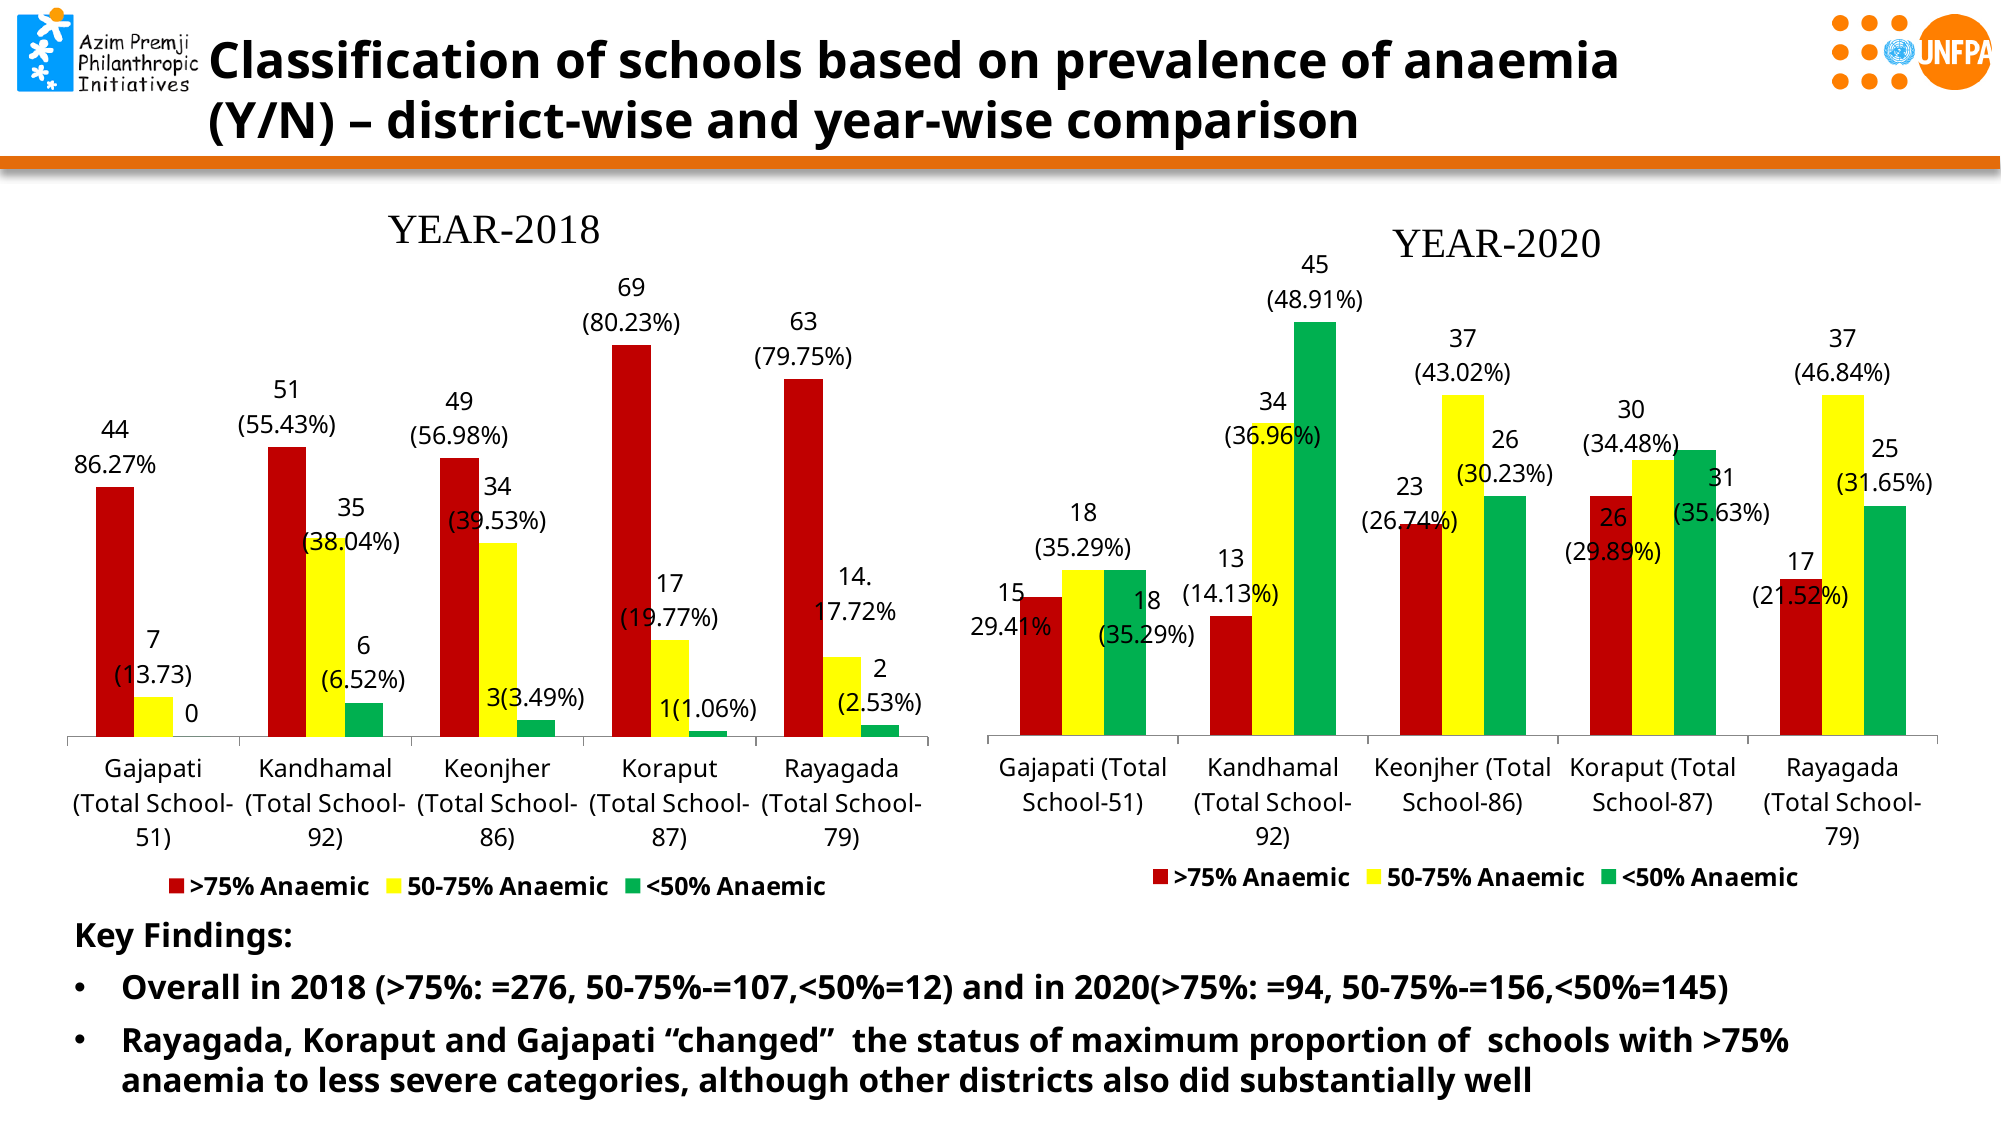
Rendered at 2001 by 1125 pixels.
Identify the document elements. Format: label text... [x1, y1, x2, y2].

picture [14, 0, 201, 105]
chart [33, 183, 962, 910]
picture [1832, 14, 1992, 90]
subtitle Key Findings: Overall in 2018 (>75%: =276, 50-75%-=107,<50%=12) and in 2020(>75%: =94, 50-75%-=156,<50%=145) Rayagada, Koraput and Gajapati “changed” the status of maximum proportion of schools with >75% anaemia to less severe categories, although other districts also did substantially well [58, 907, 1951, 1125]
chart [970, 199, 1964, 901]
title Classification of schools based on prevalence of anaemia (Y/N) – district-wise and year-wise comparison [193, 31, 1758, 146]
